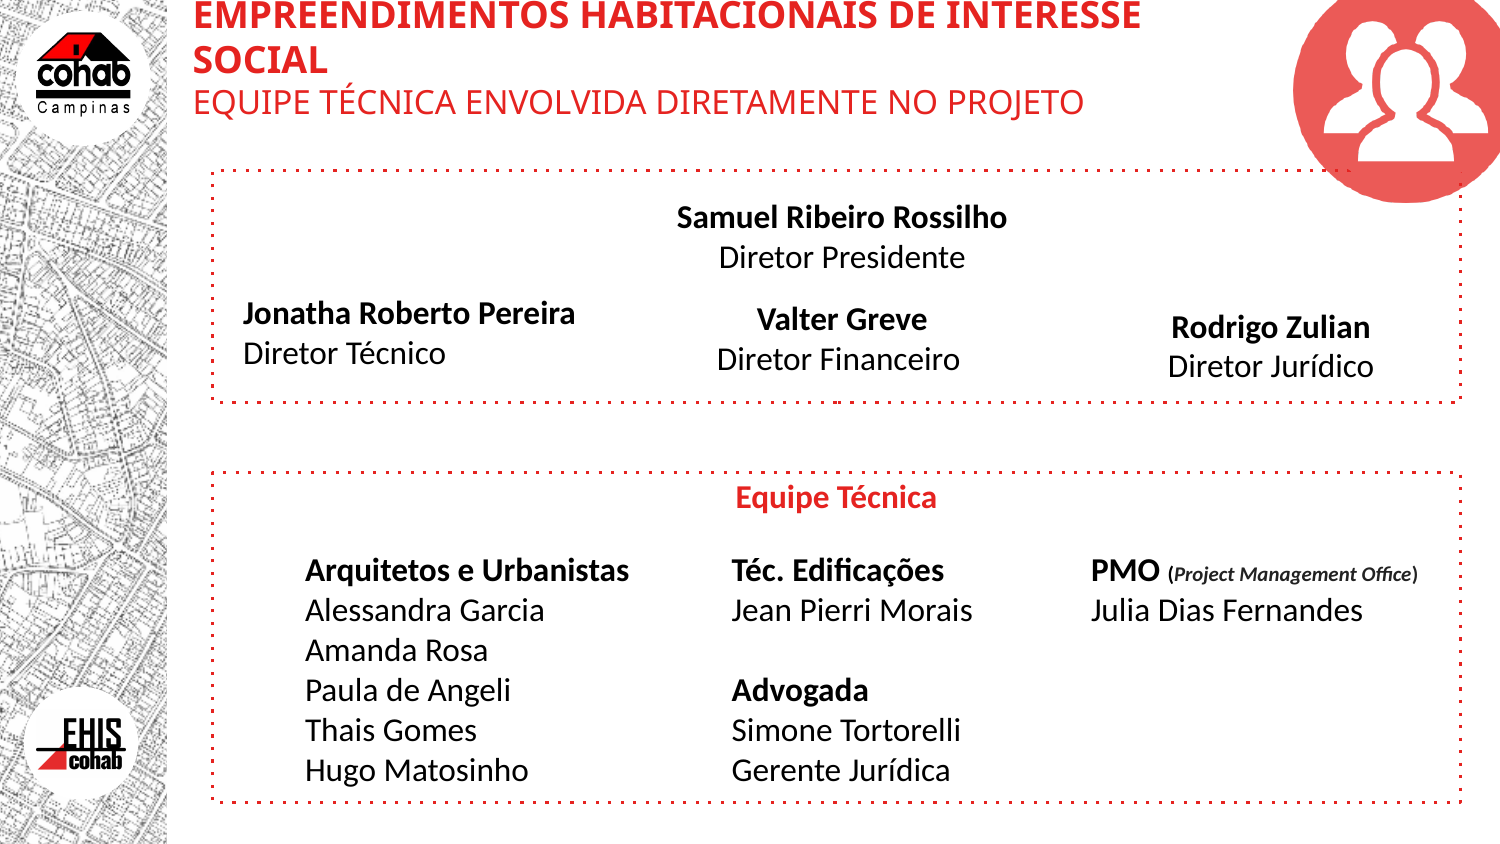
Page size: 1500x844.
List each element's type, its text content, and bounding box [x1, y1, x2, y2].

text_box PMO (Project Management Office) Julia Dias Fernandes [1075, 533, 1449, 647]
text_box Aplicação do tripé ‘desburocratização - agilidade/transparência - qualidade do projeto’. [0, 514, 167, 844]
text_box Arquitetos e Urbanistas Alessandra Garcia Amanda Rosa Paula de Angeli Thais Gomes Hugo Matosinho [290, 533, 716, 766]
text_box Rodrigo Zulian Diretor Jurídico [1093, 289, 1449, 373]
text_box [212, 170, 1461, 403]
picture [0, 338, 506, 506]
text_box Equipe Técnica [212, 459, 1461, 559]
text_box [212, 559, 1461, 803]
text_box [23, 686, 139, 800]
text_box Jonatha Roberto Pereira Diretor Técnico [228, 276, 617, 411]
text_box Téc. Edificações Jean Pierri Morais Advogada Simone Tortorelli Gerente Jurídica [716, 533, 1173, 766]
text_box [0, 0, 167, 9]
text_box Aplicação do tripé ‘desburocratização - agilidade/transparência - qualidade do projeto’. [0, 155, 167, 336]
text_box EMPREENDIMENTOS HABITACIONAIS DE INTERESSE SOCIAL EQUIPE TÉCNICA ENVOLVIDA DIRETAMENTE NO PROJETO [177, 0, 1270, 113]
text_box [0, 10, 178, 147]
text_box Samuel Ribeiro Rossilho Diretor Presidente [569, 180, 1116, 316]
text_box Valter Greve Diretor Financeiro [687, 281, 997, 381]
picture [1292, 0, 1500, 203]
